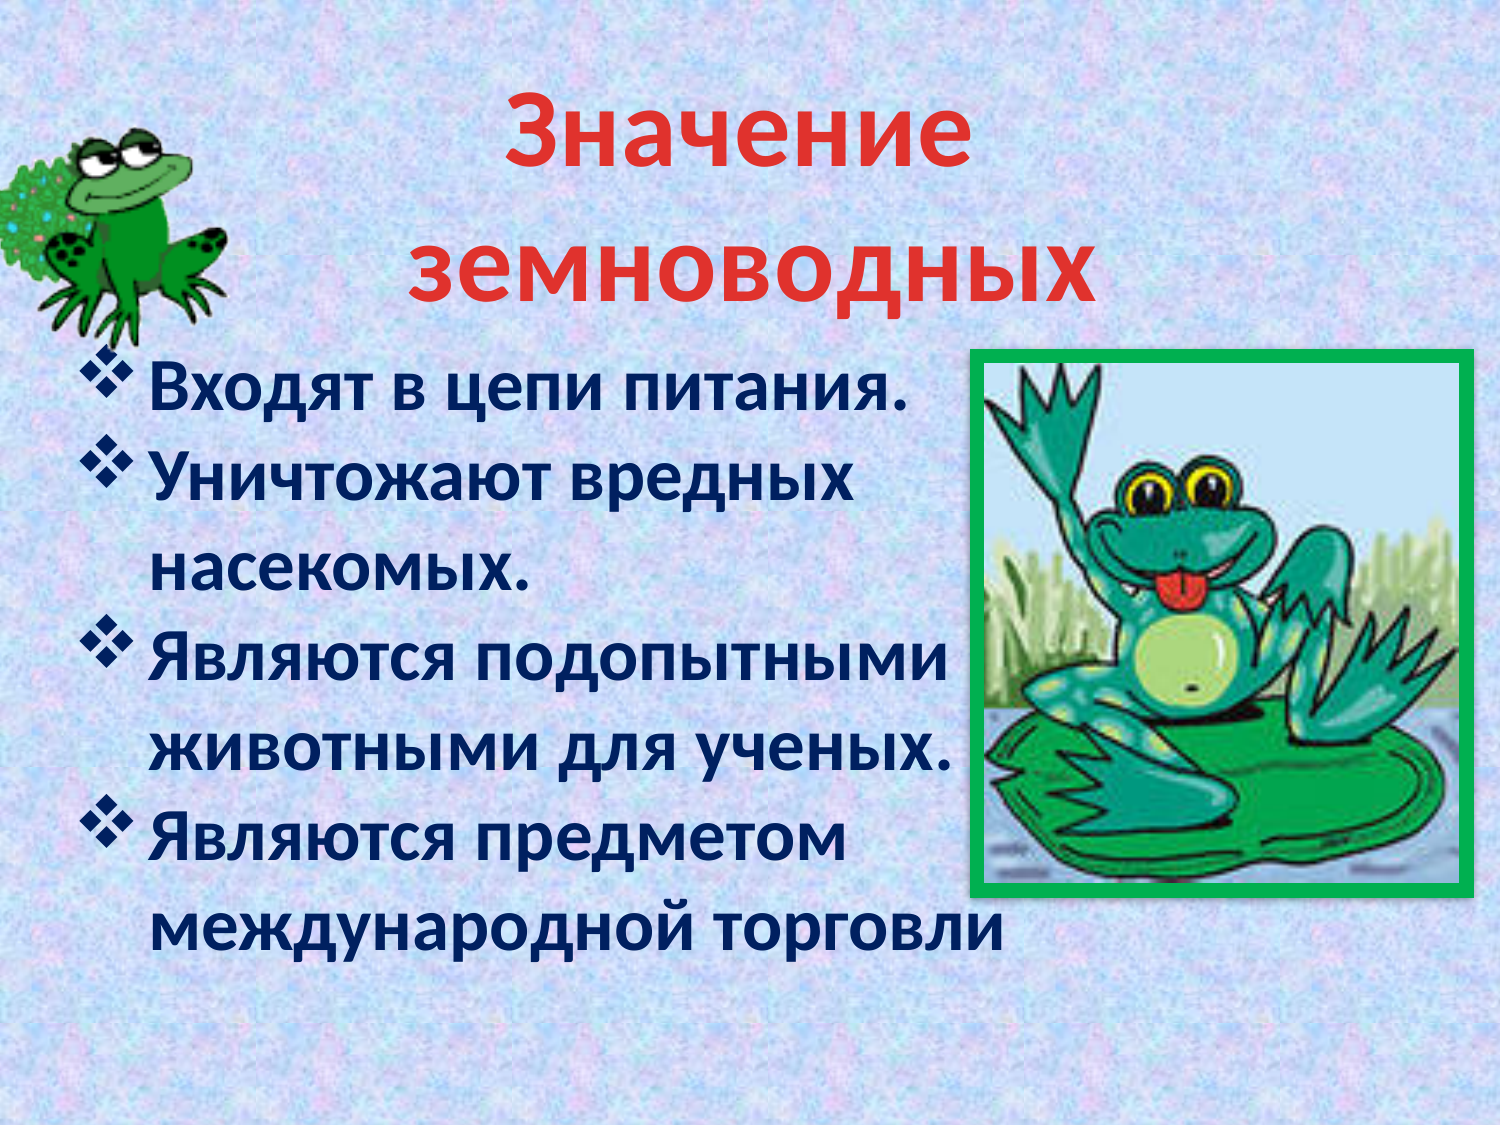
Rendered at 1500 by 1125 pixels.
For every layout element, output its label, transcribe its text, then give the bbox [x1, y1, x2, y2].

text_box Входят в цепи питания. Уничтожают вредных насекомых. Являются подопытными животными для ученых. Являются предметом международной торговли [58, 328, 1137, 973]
text_box Значение земноводных [391, 46, 1114, 332]
picture [0, 0, 1500, 1125]
